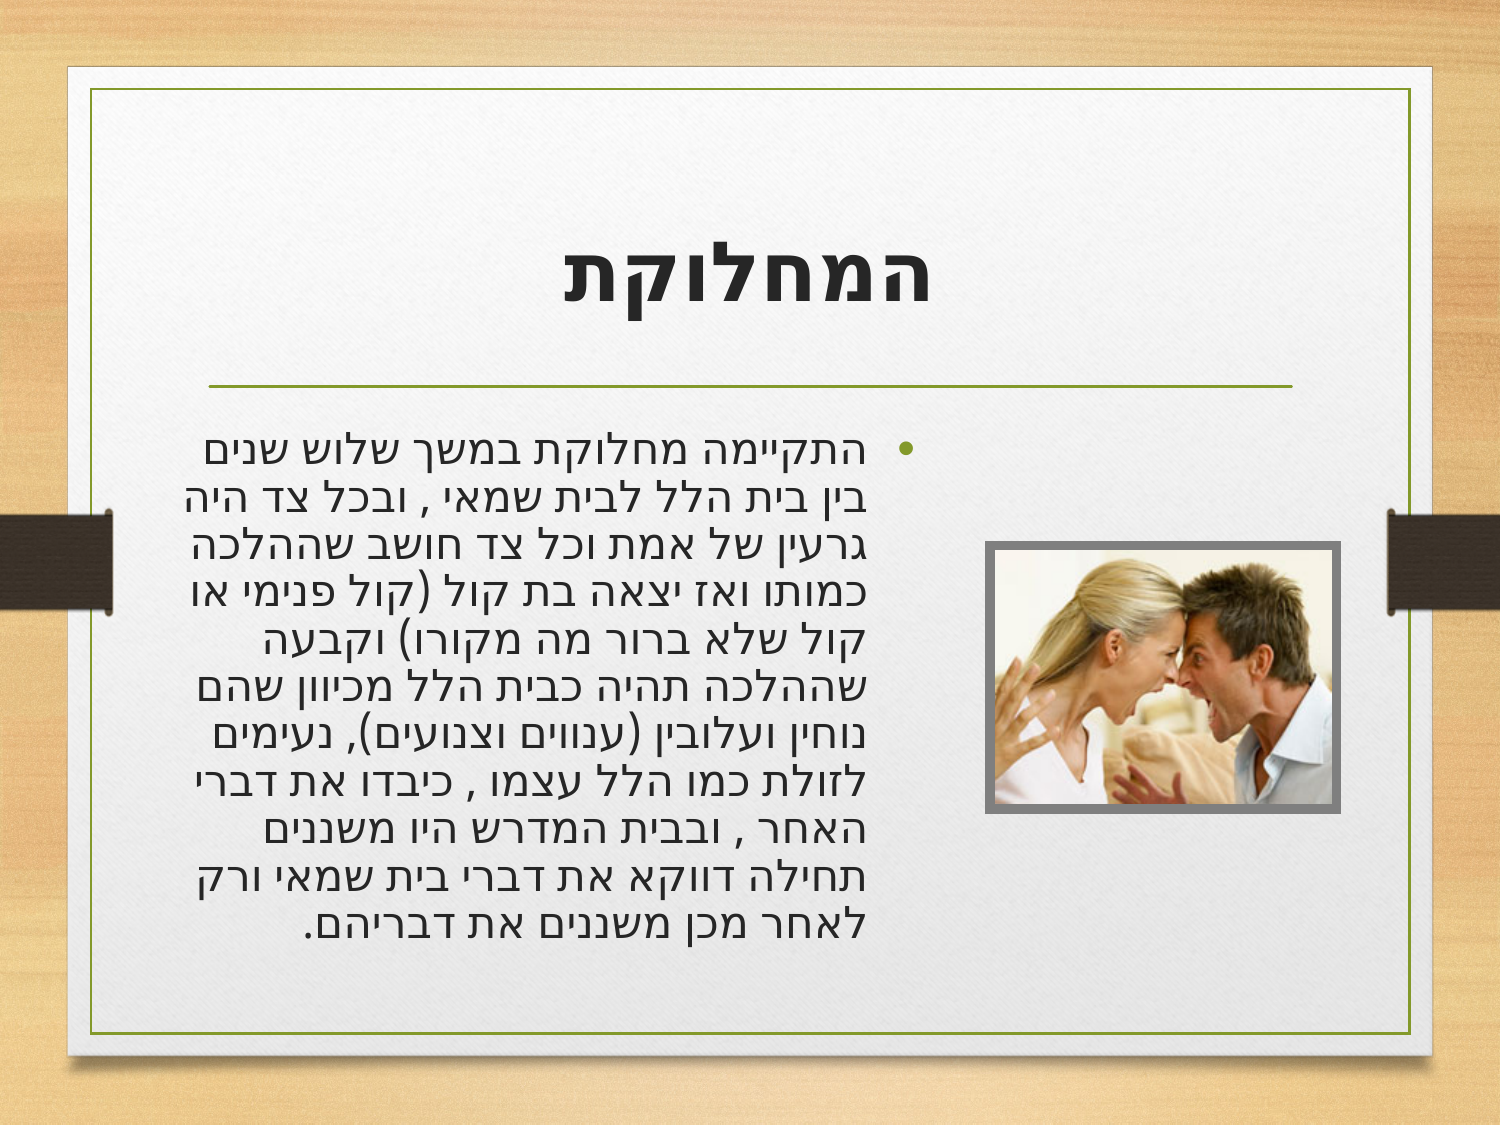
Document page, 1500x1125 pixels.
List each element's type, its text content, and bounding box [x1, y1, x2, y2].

title המחלוקת [159, 161, 1341, 375]
picture [0, 0, 1500, 1125]
list התקיימה מחלוקת במשך שלוש שנים בין בית הלל לבית שמאי , ובכל צד היה גרעין של אמת וכל צד חושב שההלכה כמותו ואז יצאה בת קול (קול פנימי או קול שלא ברור מה מקורו) וקבעה שההלכה תהיה כבית הלל מכיוון שהם נוחין ועלובין (ענווים וצנועים), נעימים לזולת כמו הלל עצמו , כיבדו את דברי האחר , ובבית המדרש היו משננים תחילה דווקא את דברי בית שמאי ורק לאחר מכן משננים את דבריהם. [159, 419, 930, 964]
